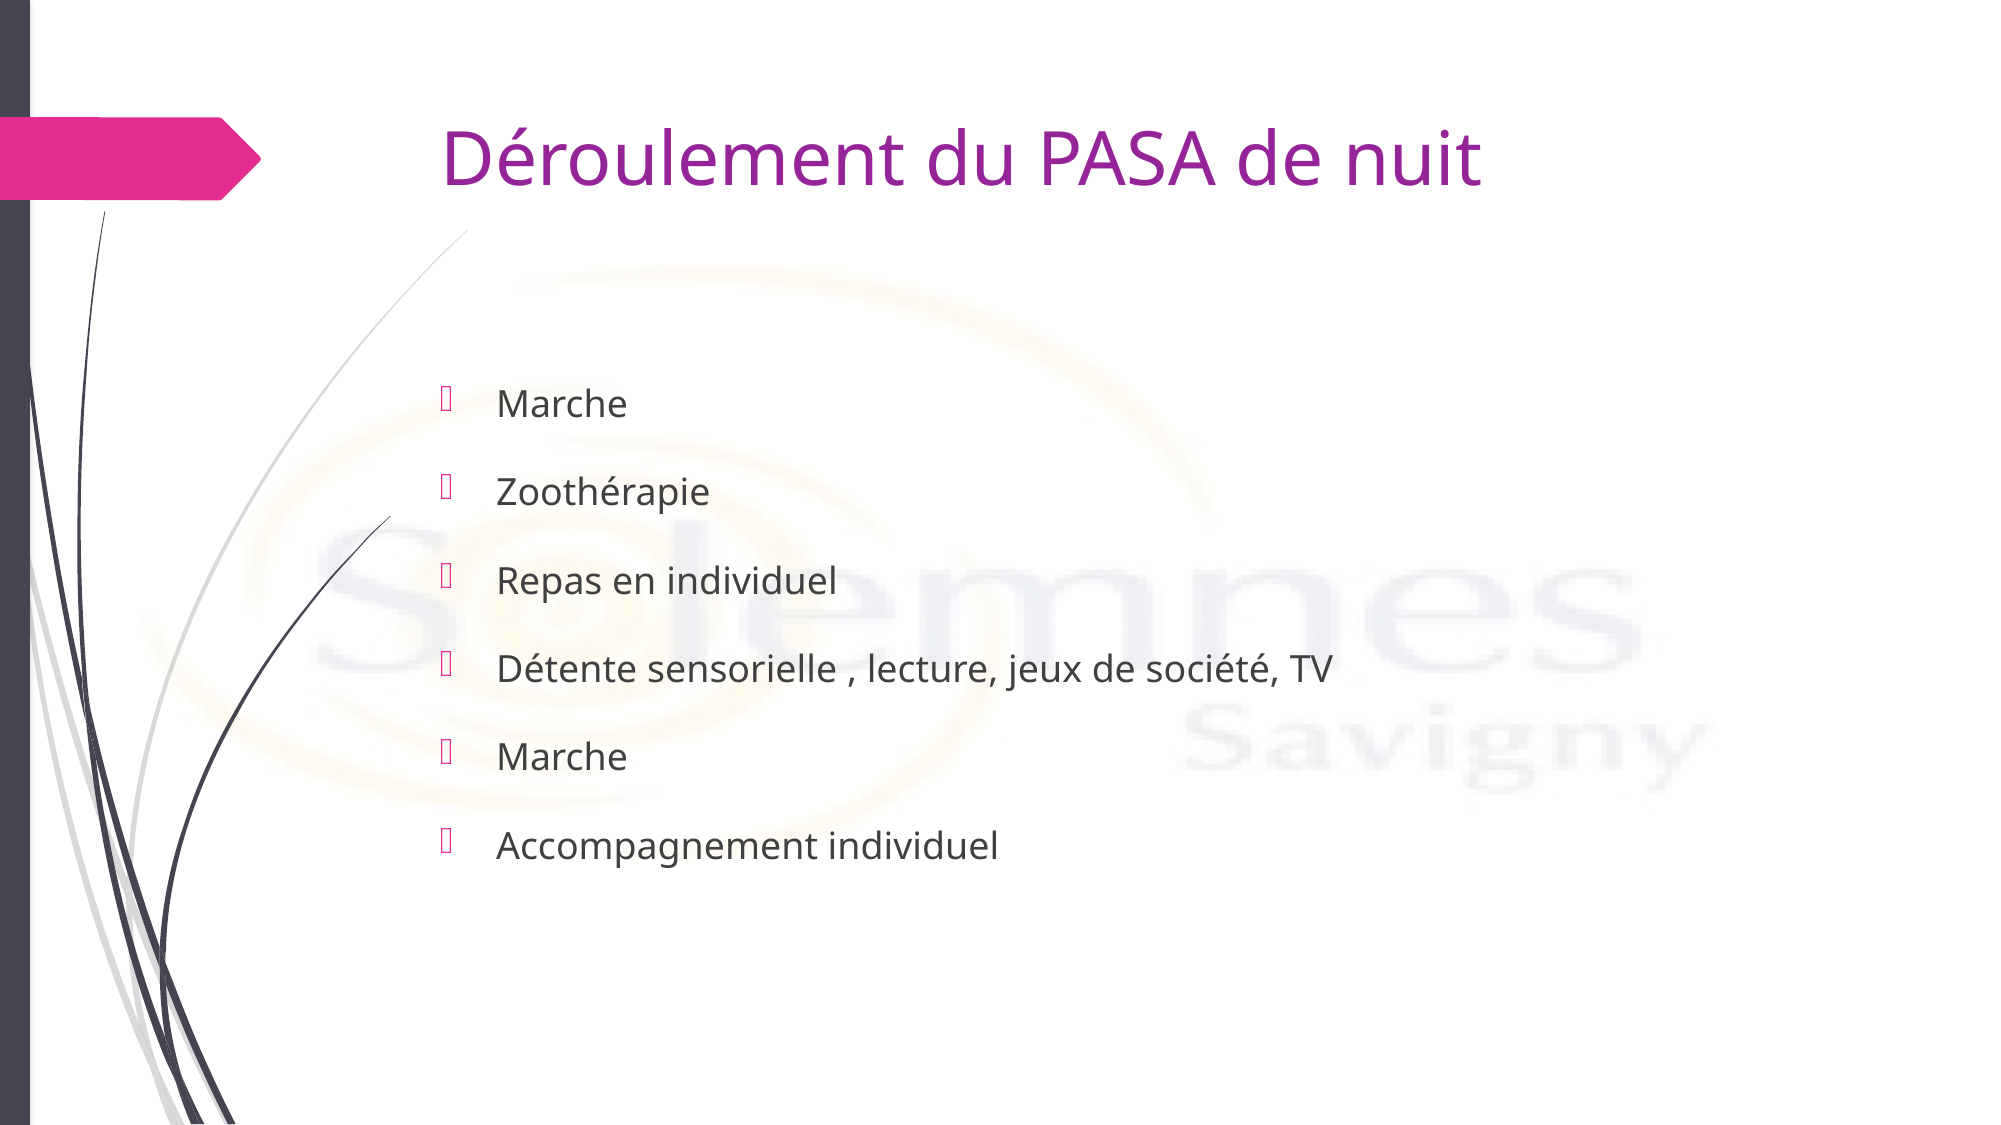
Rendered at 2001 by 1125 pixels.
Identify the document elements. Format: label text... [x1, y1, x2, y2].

list Marche Zoothérapie Repas en individuel Détente sensorielle , lecture, jeux de société, TV Marche Accompagnement individuel [424, 350, 1888, 970]
title Déroulement du PASA de nuit [425, 102, 1888, 313]
